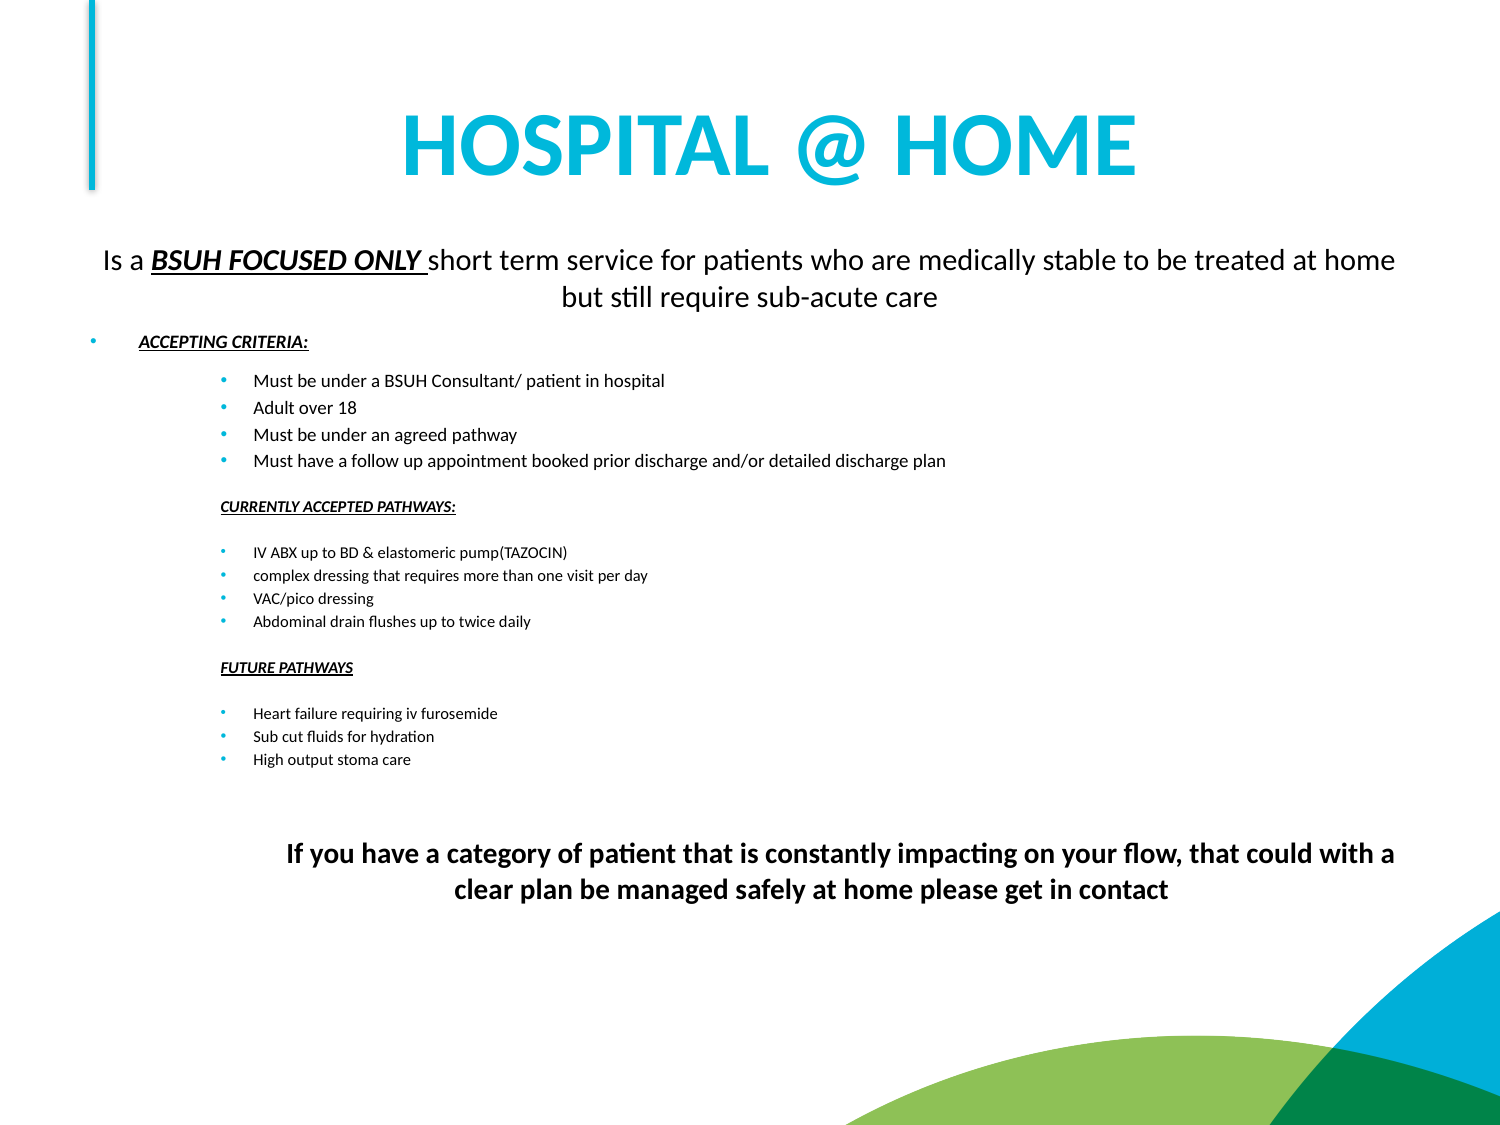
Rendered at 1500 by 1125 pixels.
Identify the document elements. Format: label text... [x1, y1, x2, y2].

title HOSPITAL @ HOME [116, 45, 1425, 232]
picture [0, 0, 1500, 1125]
list Is a BSUH FOCUSED ONLY short term service for patients who are medically stable to be treated at home but still require sub-acute care ACCEPTING CRITERIA: Must be under a BSUH Consultant/ patient in hospital Adult over 18 Must be under an agreed pathway Must have a follow up appointment booked prior discharge and/or detailed discharge plan CURRENTLY ACCEPTED PATHWAYS: IV ABX up to BD & elastomeric pump(TAZOCIN) complex dressing that requires more than one visit per day VAC/pico dressing Abdominal drain flushes up to twice daily FUTURE PATHWAYS Heart failure requiring iv furosemide Sub cut fluids for hydration High output stoma care If you have a category of patient that is constantly impacting on your flow, that could with a clear plan be managed safely at home please get in contact [75, 232, 1425, 1005]
